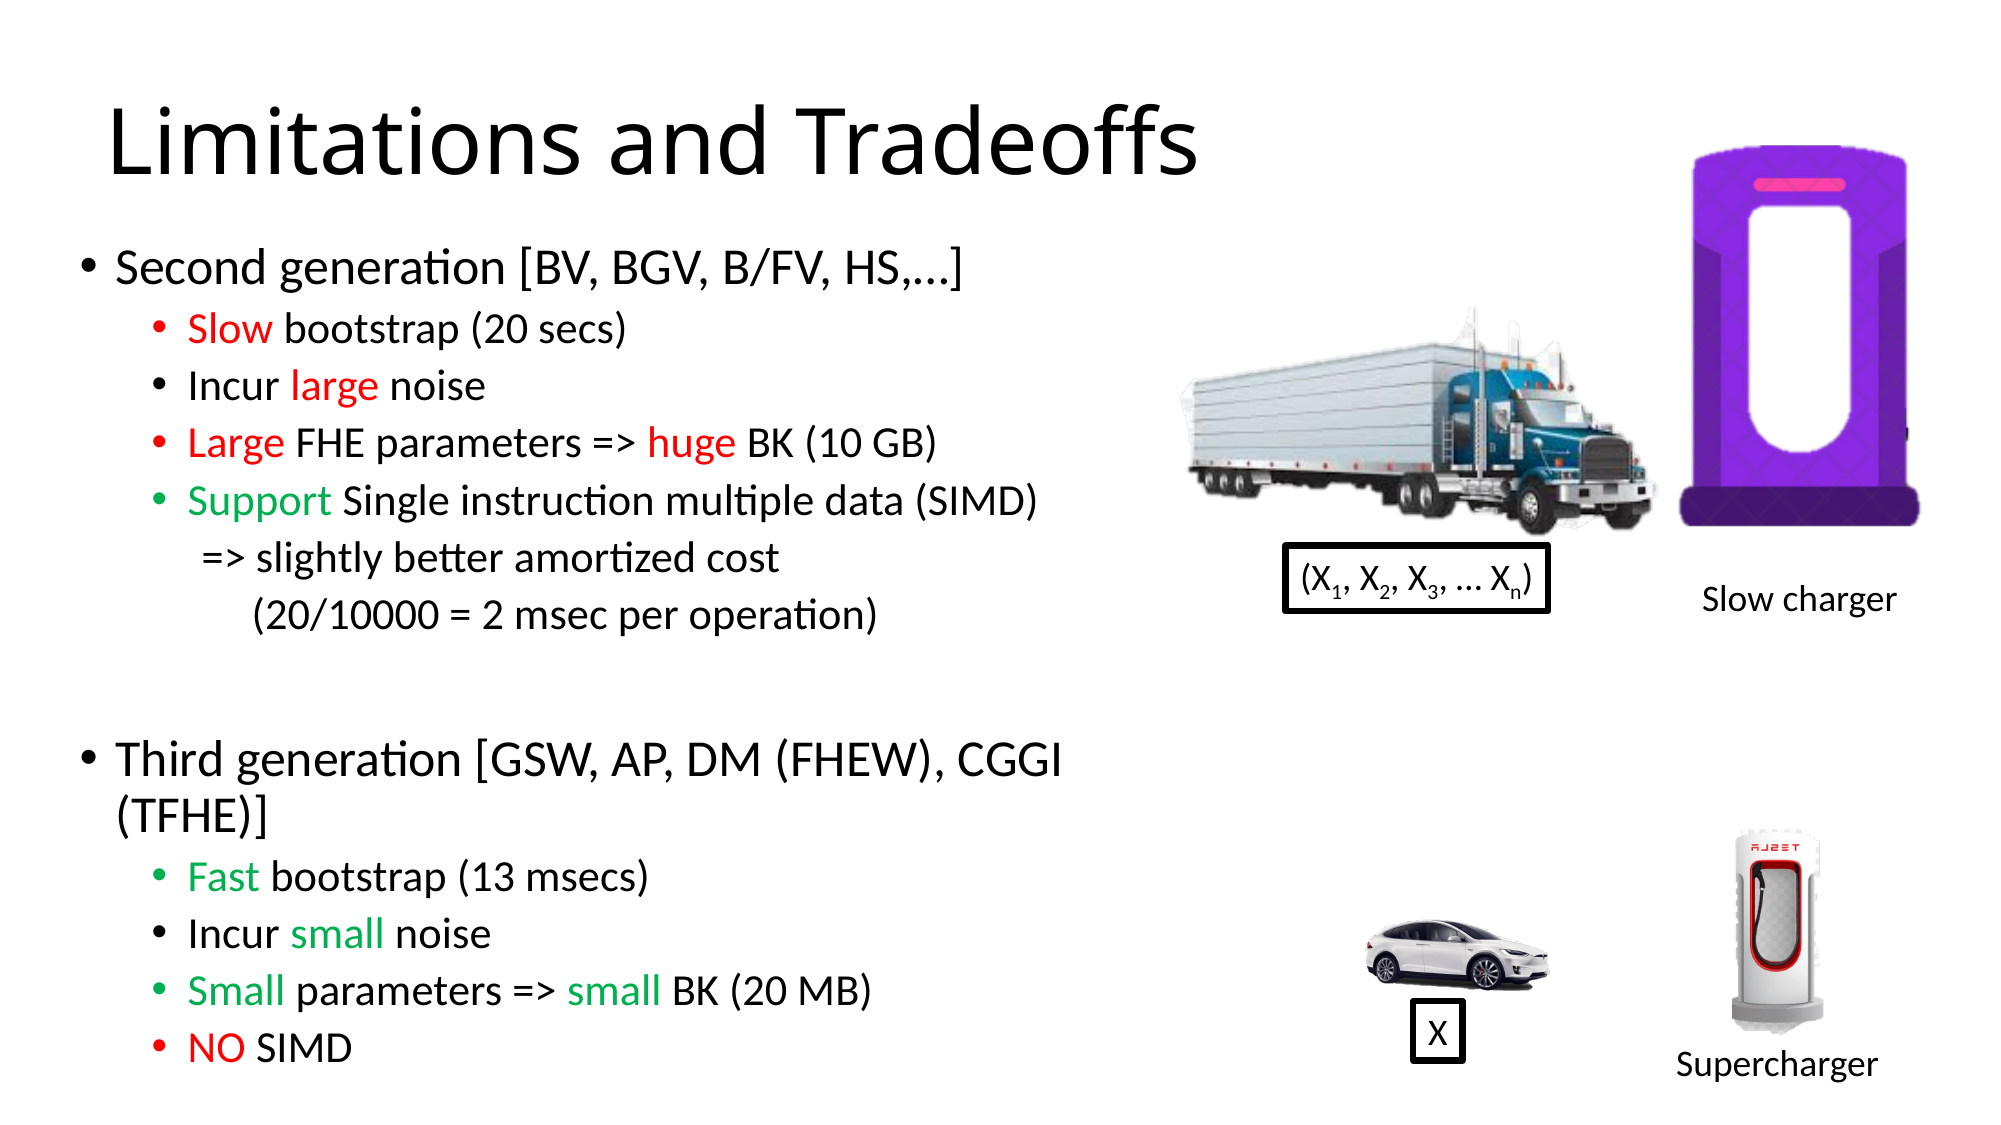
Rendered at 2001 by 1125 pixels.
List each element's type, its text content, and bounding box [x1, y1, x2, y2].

picture [1731, 808, 1838, 1062]
title Limitations and Tradeoffs [90, 35, 1816, 254]
text_box (X1, X2, X3, … Xn) [1285, 548, 1549, 612]
text_box X [1413, 1005, 1463, 1061]
list Second generation [BV, BGV, B/FV, HS,…] Slow bootstrap (20 secs) Incur large noise Large FHE parameters => huge BK (10 GB) Support Single instruction multiple data (SIMD) => slightly better amortized cost (20/10000 = 2 msec per operation) Third generation [GSW, AP, DM (FHEW), CGGI (TFHE)] Fast bootstrap (13 msecs) Incur small noise Small parameters => small BK (20 MB) NO SIMD [64, 232, 1198, 1080]
picture [1089, 126, 2000, 548]
picture [1358, 911, 1553, 1005]
text_box Slow charger [1687, 566, 1913, 627]
text_box Supercharger [1661, 1031, 1894, 1091]
